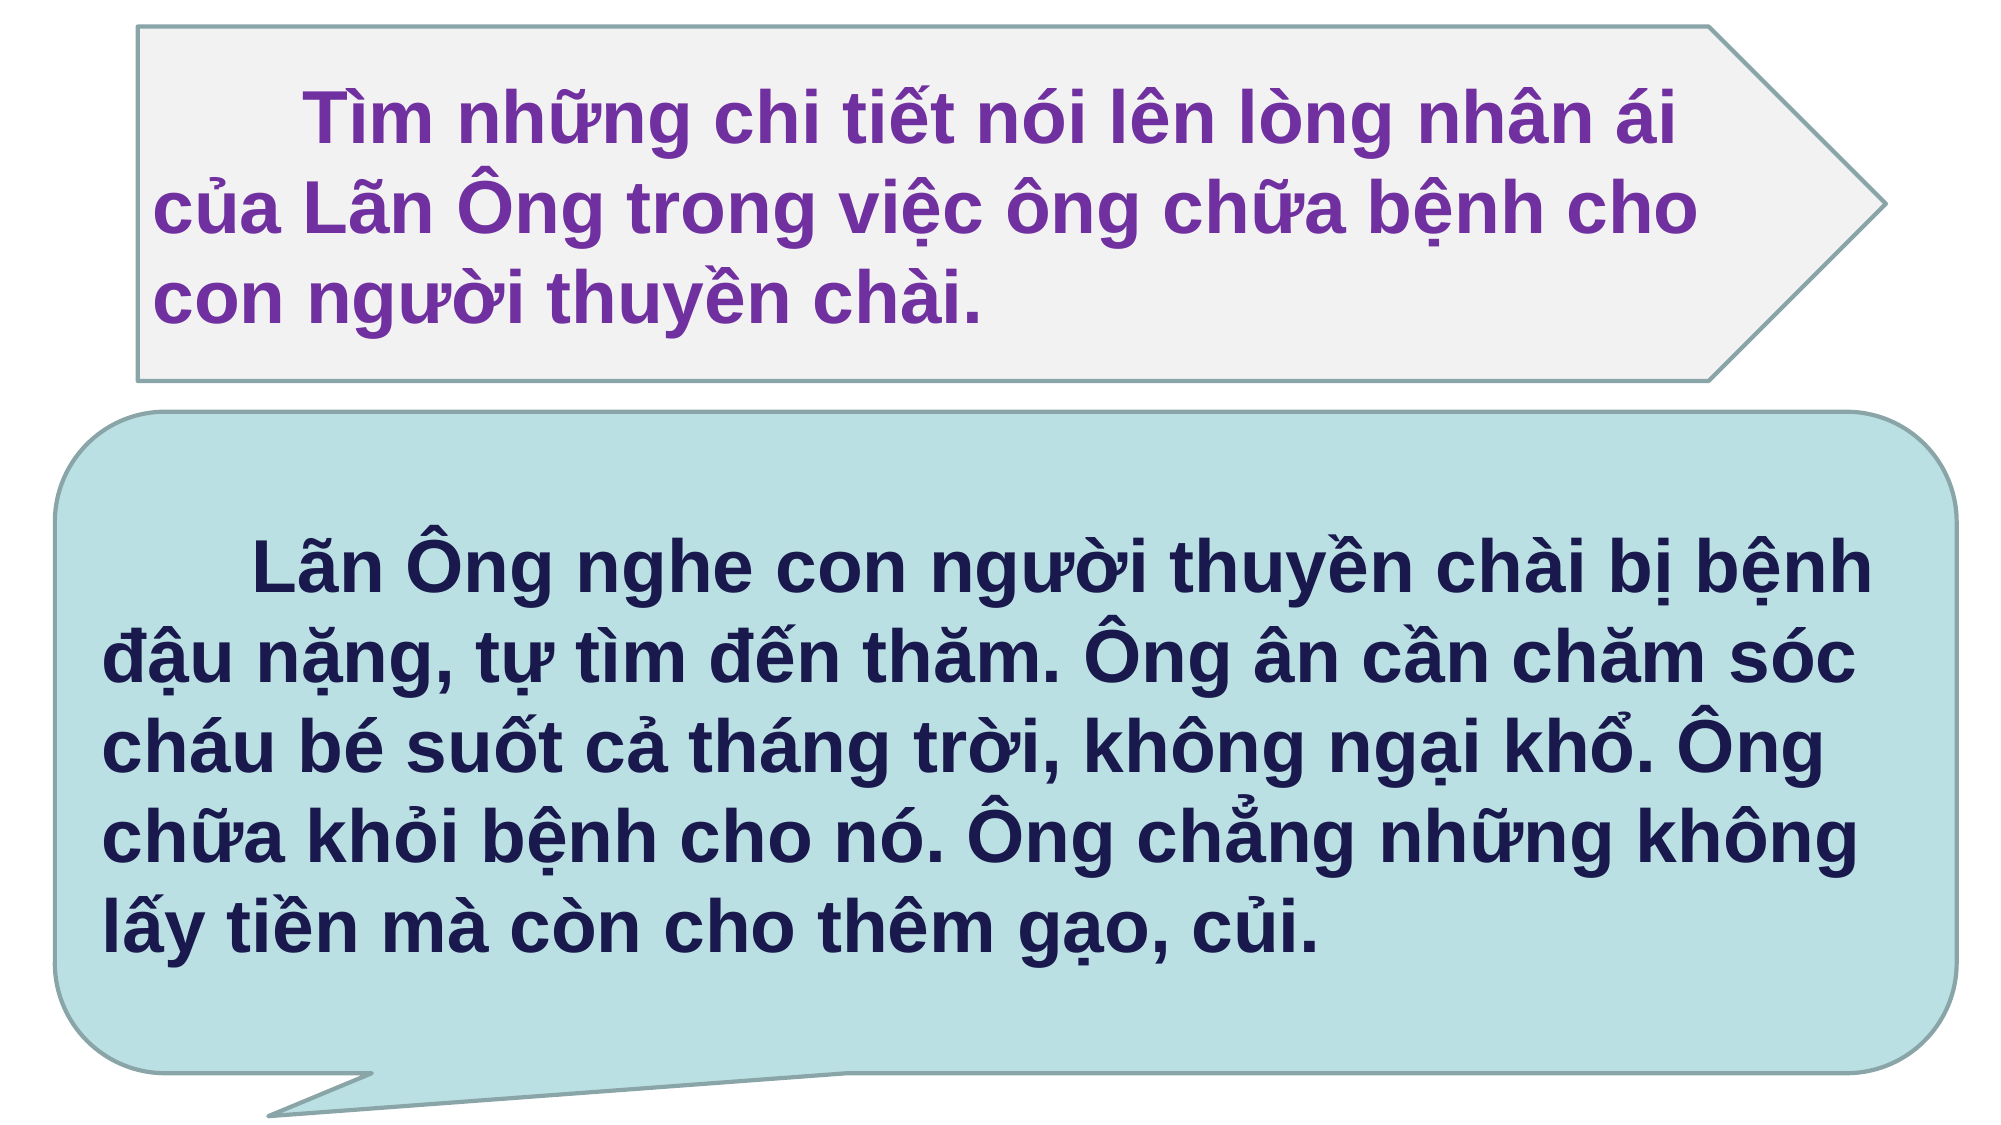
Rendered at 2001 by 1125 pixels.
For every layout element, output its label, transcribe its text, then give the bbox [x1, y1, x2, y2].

text_box Lãn Ông nghe con người thuyền chài bị bệnh đậu nặng, tự tìm đến thăm. Ông ân cần chăm sóc cháu bé suốt cả tháng trời, không ngại khổ. Ông chữa khỏi bệnh cho nó. Ông chẳng những không lấy tiền mà còn cho thêm gạo, củi. [52, 409, 1959, 1119]
text_box Tìm những chi tiết nói lên lòng nhân ái của Lãn Ông trong việc ông chữa bệnh cho con người thuyền chài. [135, 24, 1888, 384]
